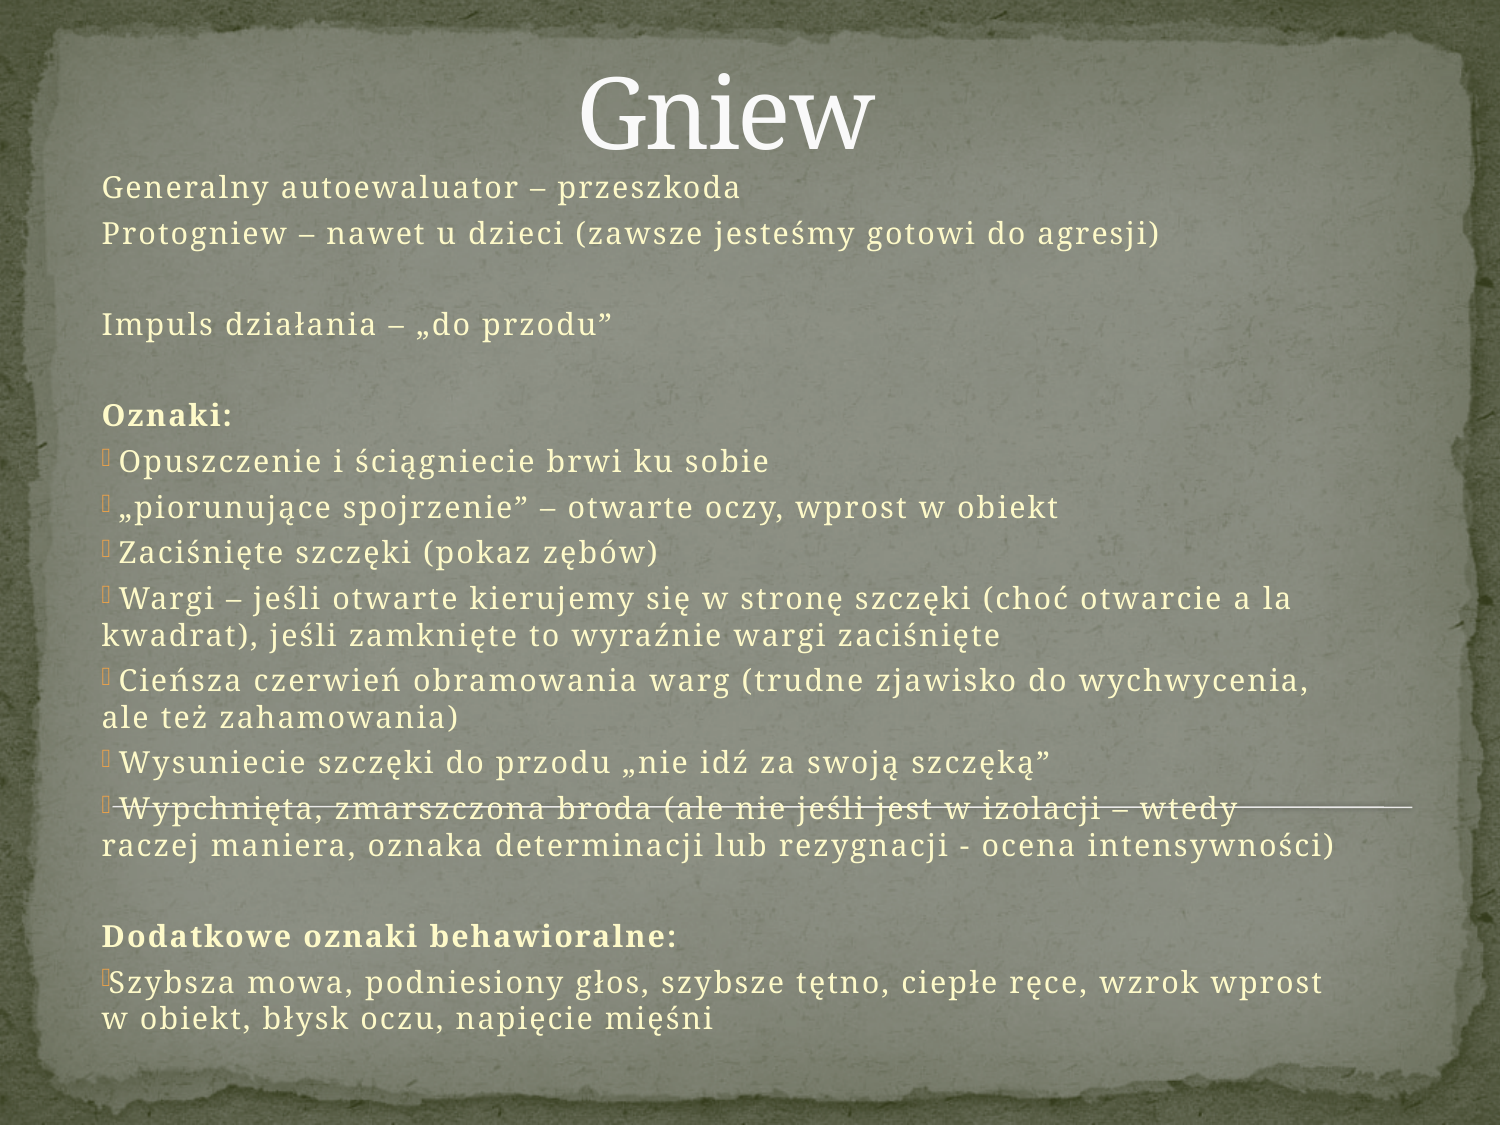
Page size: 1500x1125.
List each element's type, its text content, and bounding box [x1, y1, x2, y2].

list Generalny autoewaluator – przeszkoda Protogniew – nawet u dzieci (zawsze jesteśmy gotowi do agresji) Impuls działania – „do przodu” Oznaki: Opuszczenie i ściągniecie brwi ku sobie „piorunujące spojrzenie” – otwarte oczy, wprost w obiekt Zaciśnięte szczęki (pokaz zębów) Wargi – jeśli otwarte kierujemy się w stronę szczęki (choć otwarcie a la kwadrat), jeśli zamknięte to wyraźnie wargi zaciśnięte Cieńsza czerwień obramowania warg (trudne zjawisko do wychwycenia, ale też zahamowania) Wysuniecie szczęki do przodu „nie idź za swoją szczęką” Wypchnięta, zmarszczona broda (ale nie jeśli jest w izolacji – wtedy raczej maniera, oznaka determinacji lub rezygnacji - ocena intensywności) Dodatkowe oznaki behawioralne: Szybsza mowa, podniesiony głos, szybsze tętno, ciepłe ręce, wzrok wprost w obiekt, błysk oczu, napięcie mięśni [86, 160, 1362, 1047]
title Gniew [88, 54, 1364, 177]
